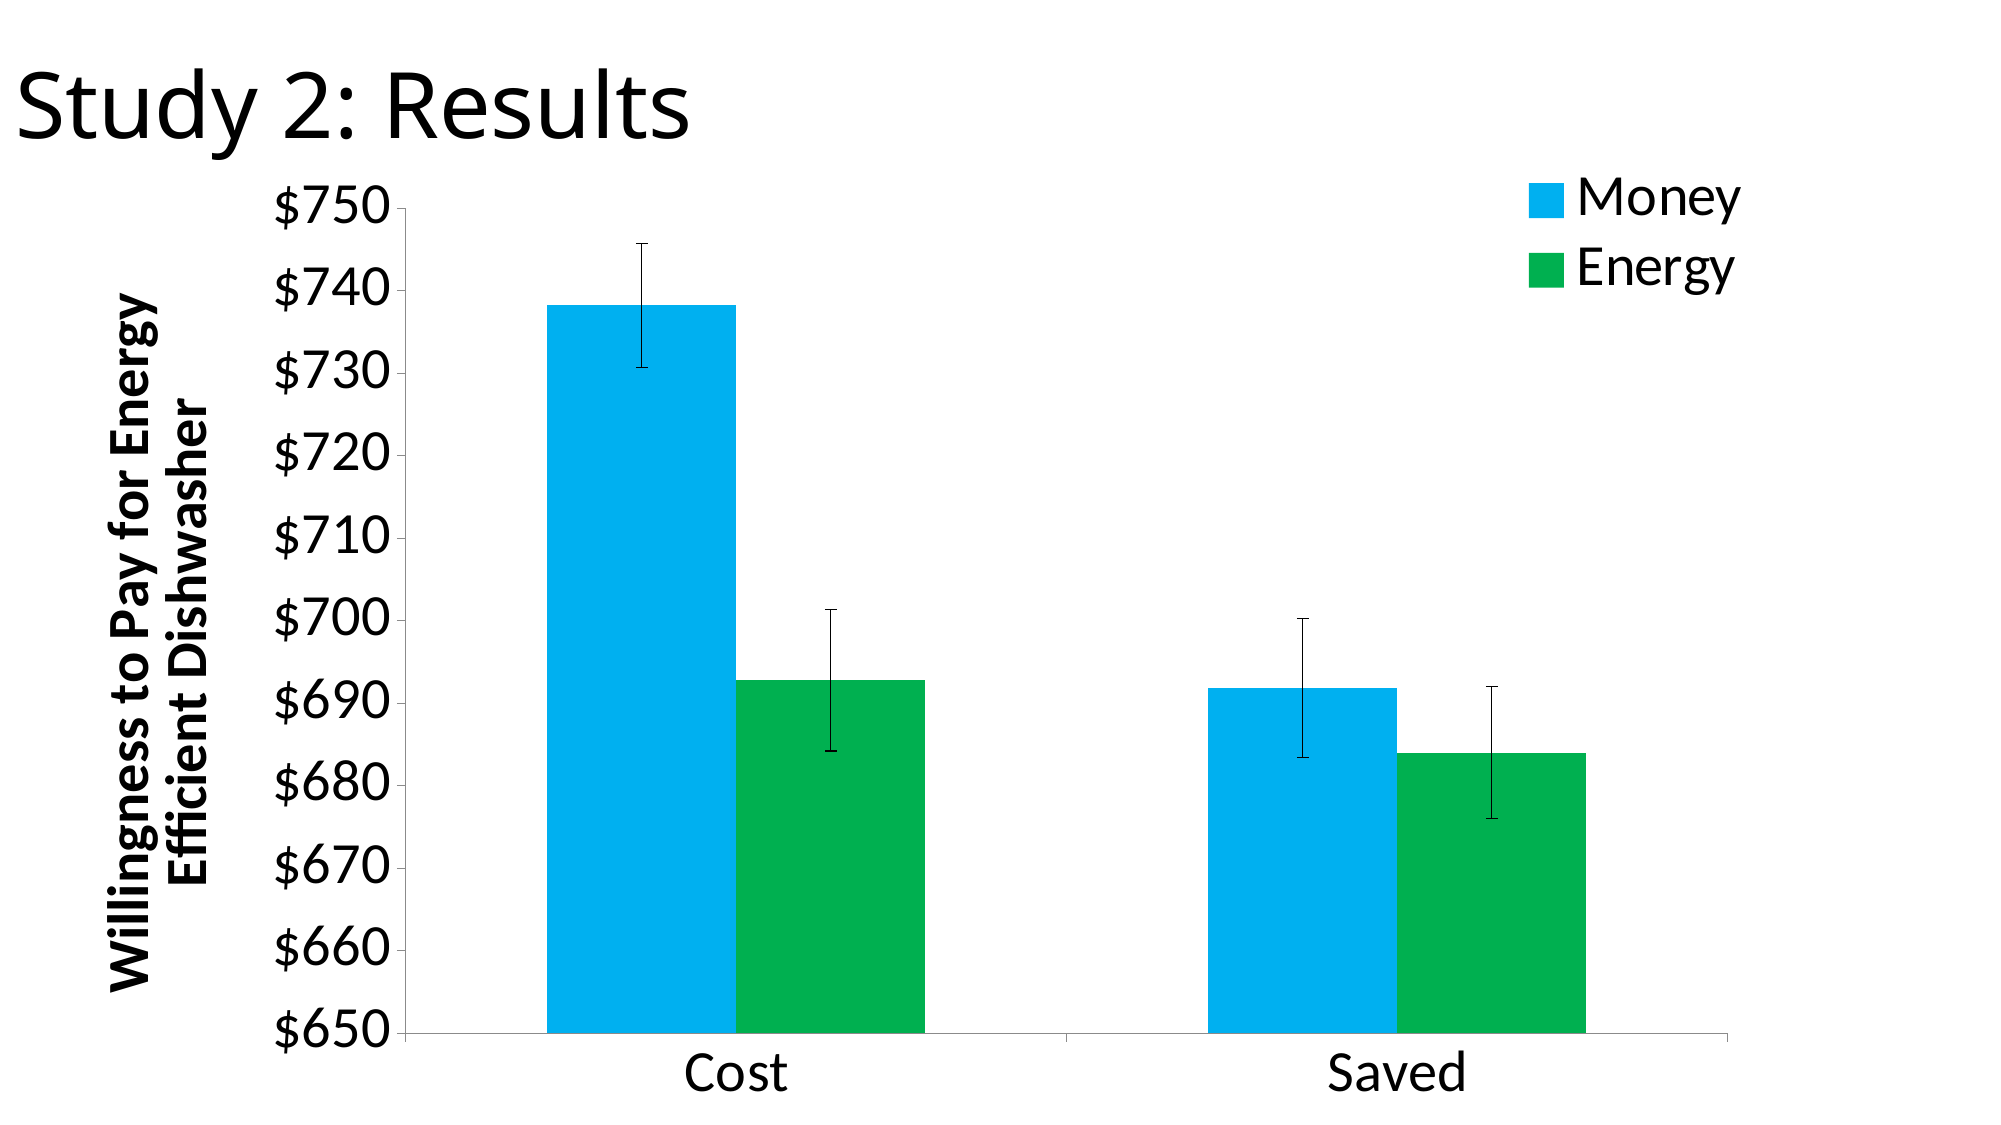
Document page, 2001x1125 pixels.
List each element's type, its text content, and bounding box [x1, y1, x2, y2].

chart [60, 160, 1762, 1125]
title Study 2: Results [0, 0, 1725, 218]
